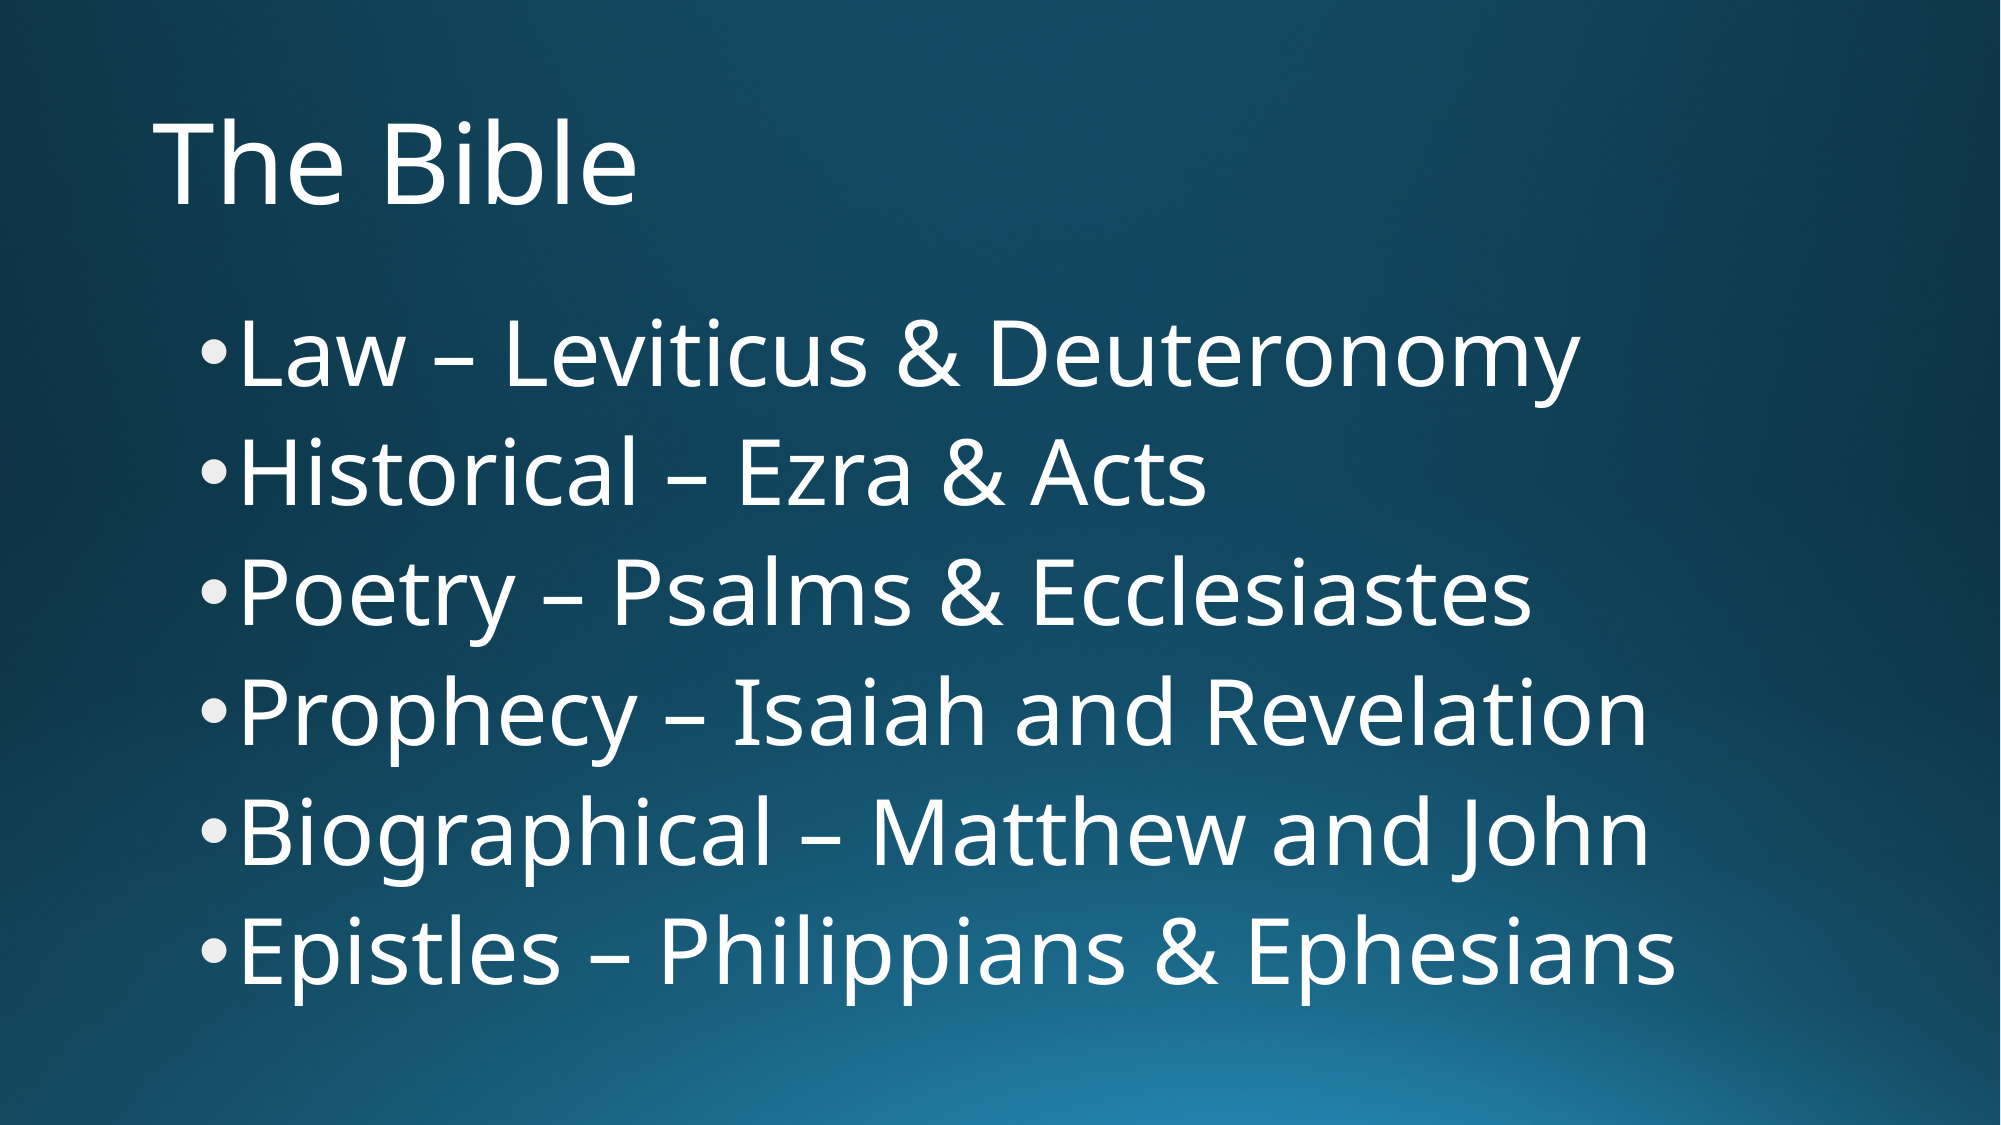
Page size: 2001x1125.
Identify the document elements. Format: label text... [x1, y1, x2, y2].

title The Bible [137, 59, 1863, 278]
list Law – Leviticus & Deuteronomy Historical – Ezra & Acts Poetry – Psalms & Ecclesiastes Prophecy – Isaiah and Revelation Biographical – Matthew and John Epistles – Philippians & Ephesians [183, 299, 1863, 1014]
picture [0, 0, 2001, 1125]
